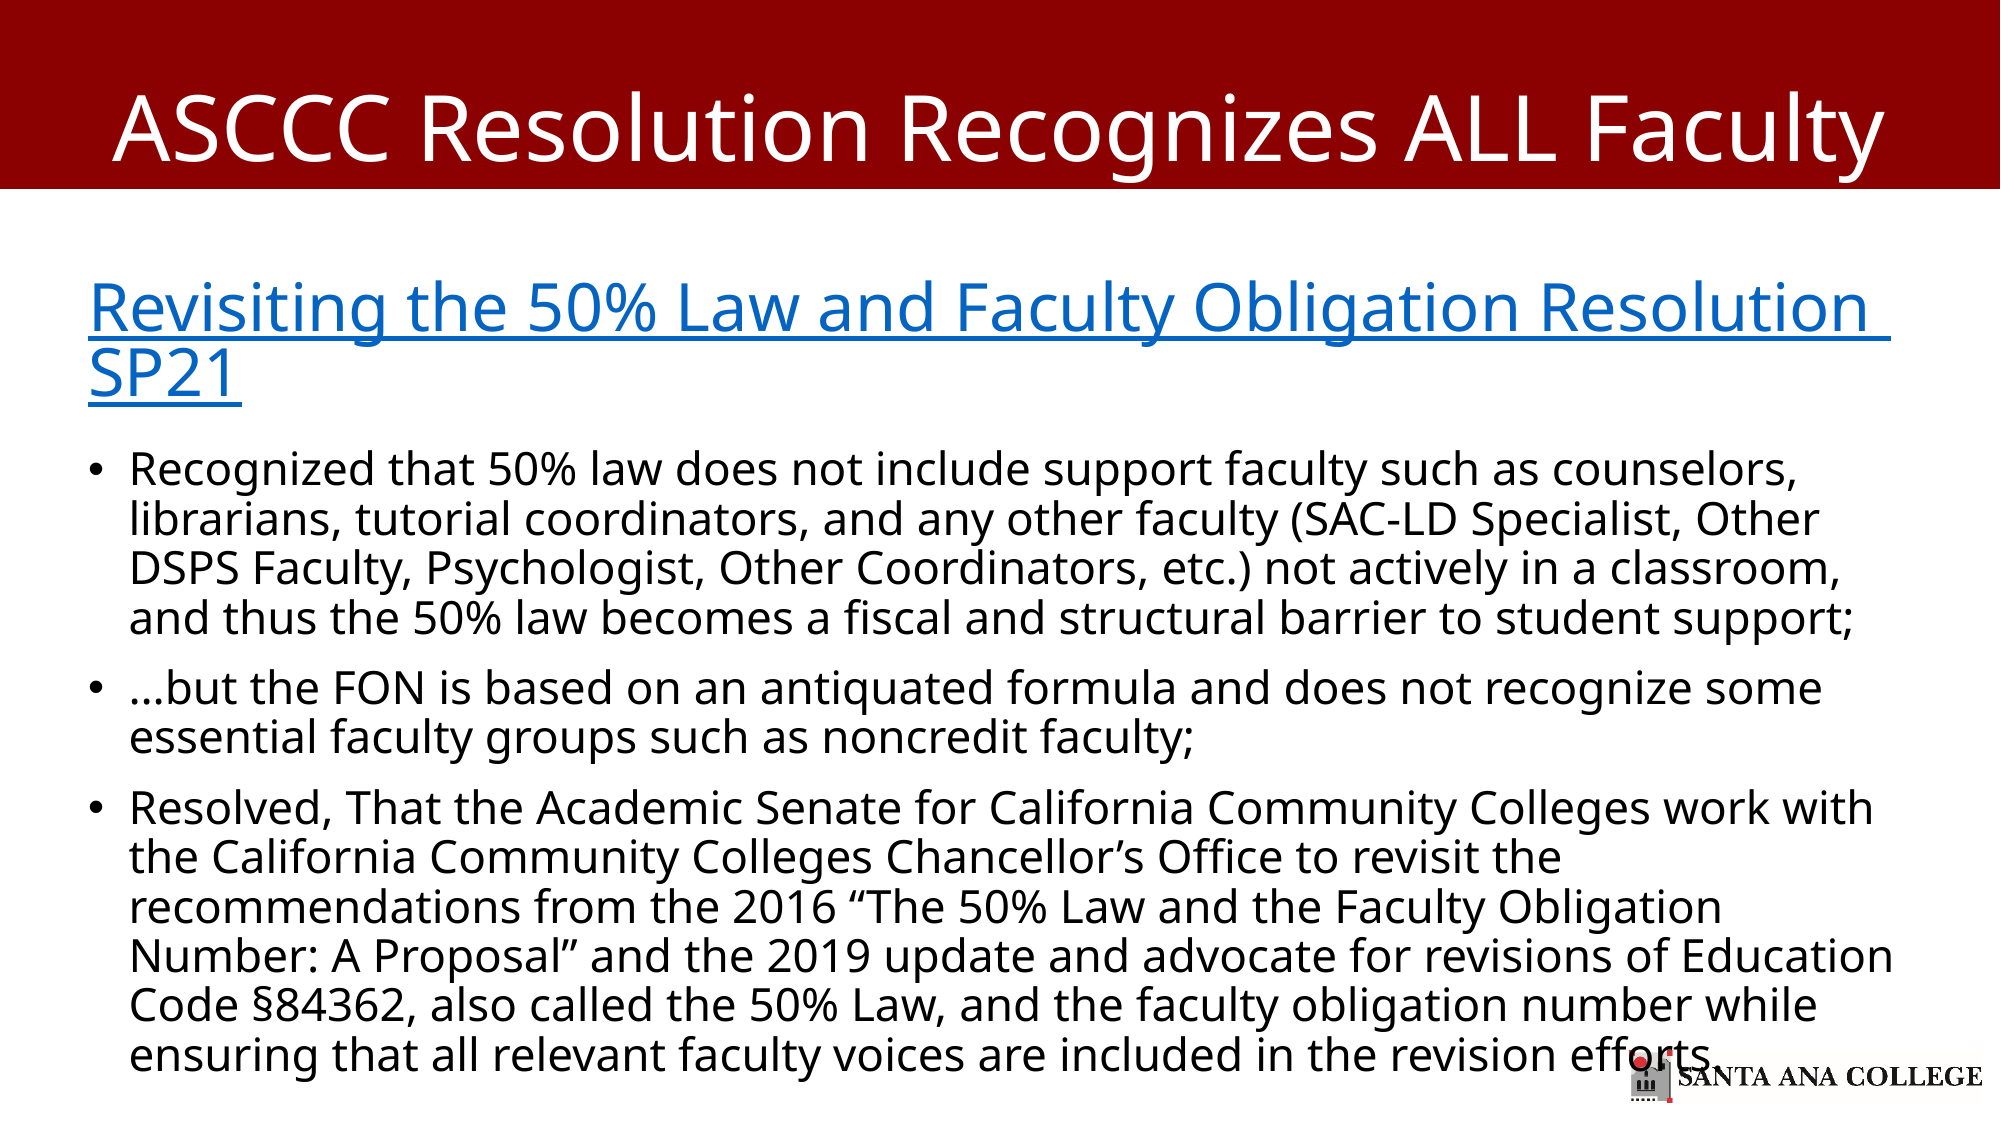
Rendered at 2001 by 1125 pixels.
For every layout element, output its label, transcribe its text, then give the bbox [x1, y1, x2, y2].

title ASCCC Resolution Recognizes ALL Faculty [0, 0, 2000, 189]
text_box Revisiting the 50% Law and Faculty Obligation Resolution SP21 Recognized that 50% law does not include support faculty such as counselors, librarians, tutorial coordinators, and any other faculty (SAC-LD Specialist, Other DSPS Faculty, Psychologist, Other Coordinators, etc.) not actively in a classroom, and thus the 50% law becomes a fiscal and structural barrier to student support; …but the FON is based on an antiquated formula and does not recognize some essential faculty groups such as noncredit faculty; Resolved, That the Academic Senate for California Community Colleges work with the California Community Colleges Chancellor’s Office to revisit the recommendations from the 2016 “The 50% Law and the Faculty Obligation Number: A Proposal” and the 2019 update and advocate for revisions of Education Code §84362, also called the 50% Law, and the faculty obligation number while ensuring that all relevant faculty voices are included in the revision efforts. [68, 246, 1932, 1087]
picture [1629, 1050, 1982, 1103]
